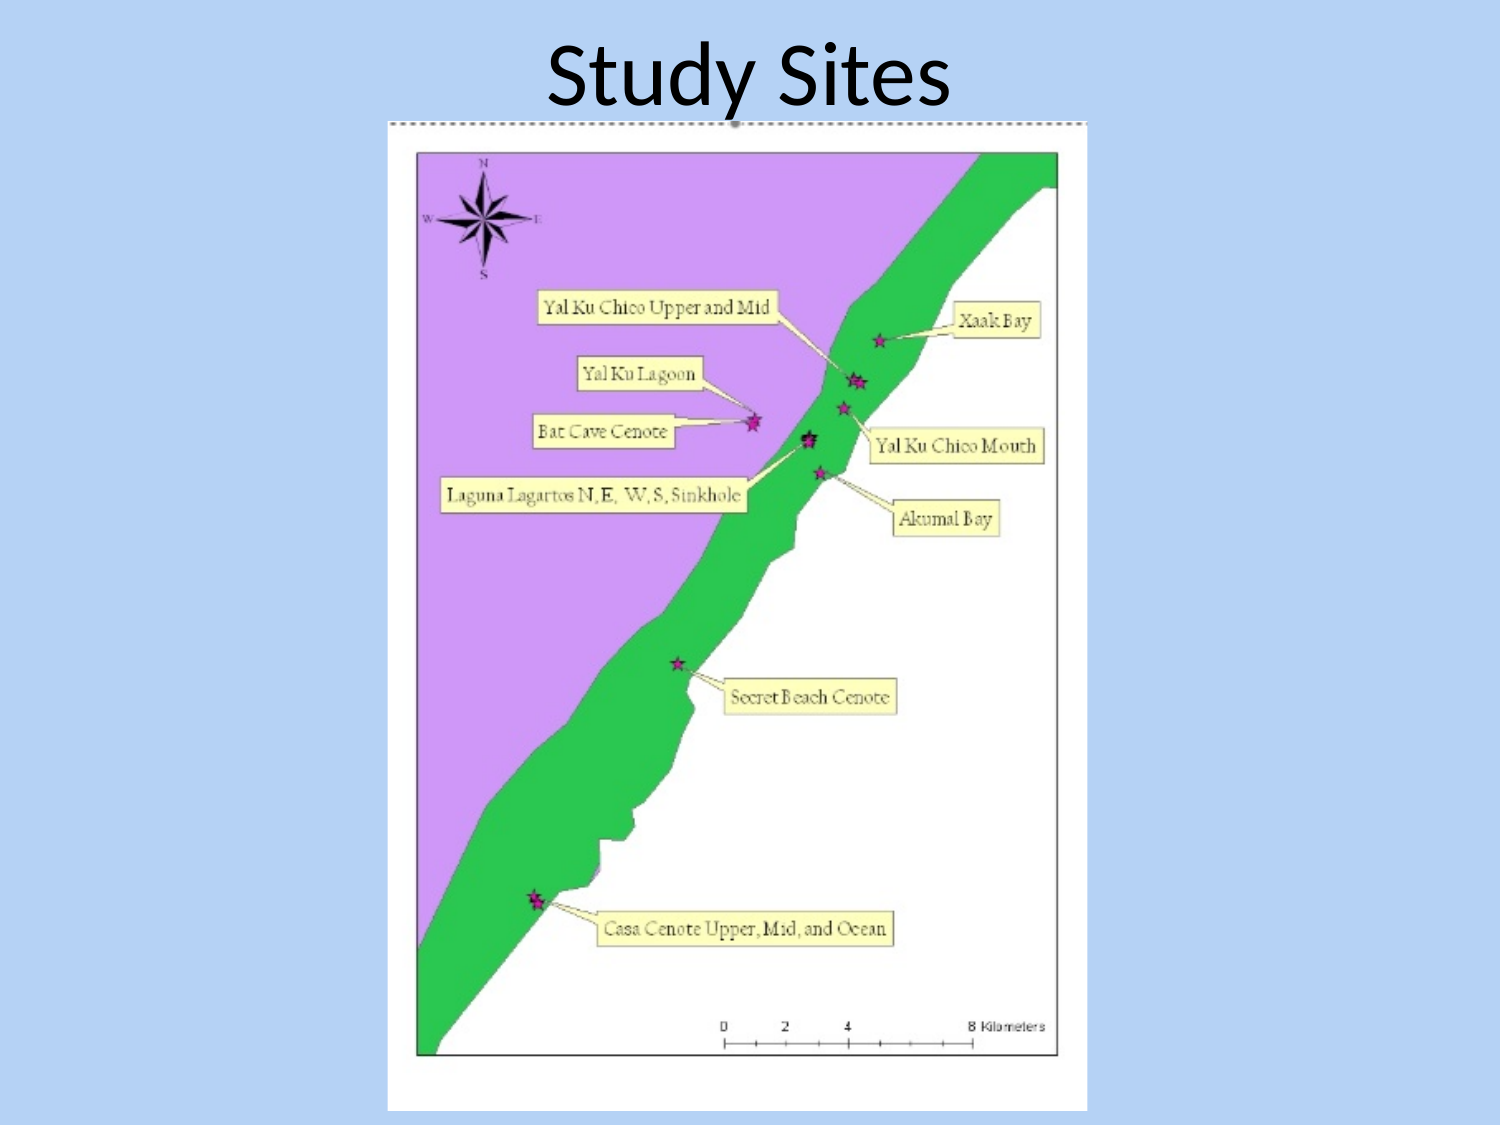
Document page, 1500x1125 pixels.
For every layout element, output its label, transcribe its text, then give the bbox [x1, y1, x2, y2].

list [387, 120, 1088, 1112]
title Study Sites [75, 0, 1425, 163]
